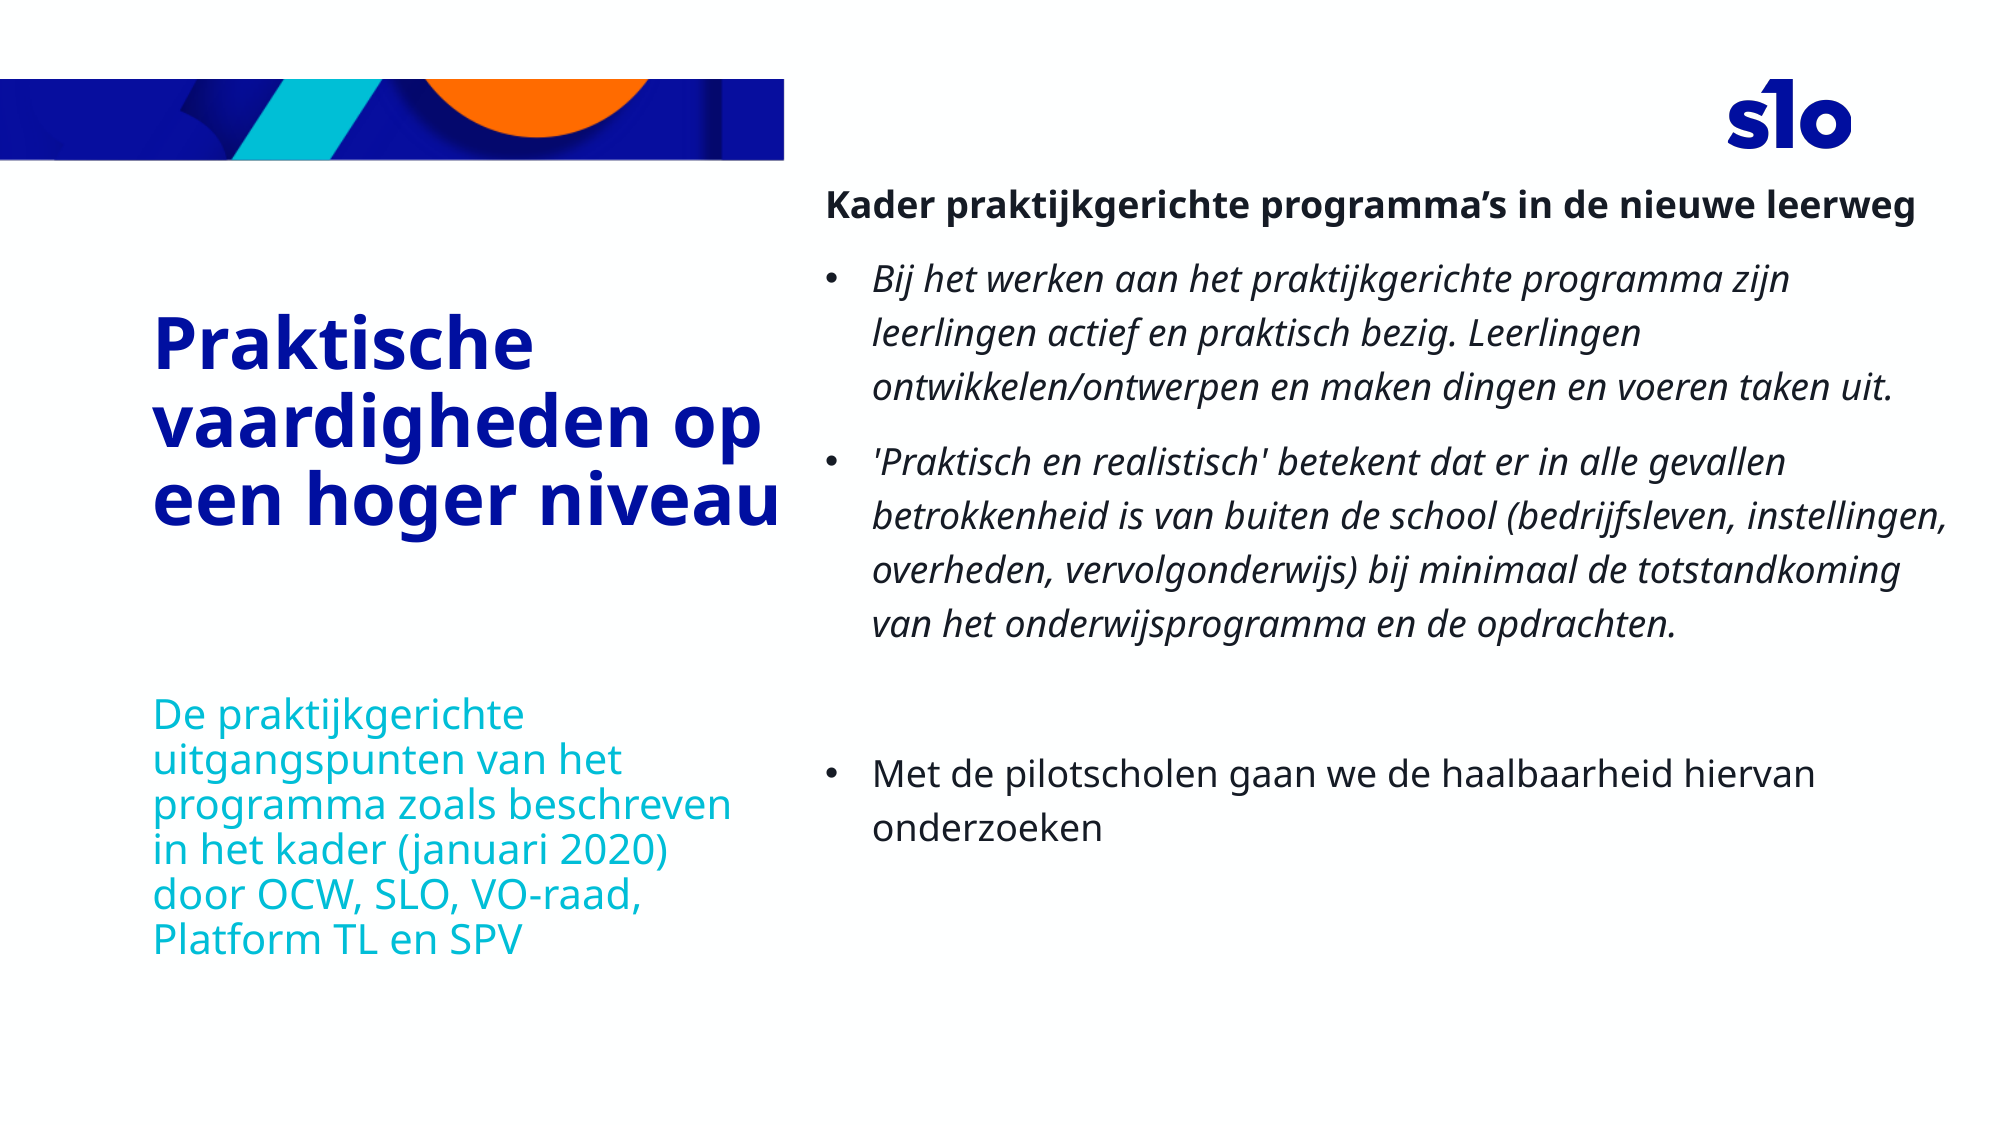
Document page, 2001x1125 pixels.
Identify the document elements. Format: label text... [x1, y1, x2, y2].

list Kader praktijkgerichte programma’s in de nieuwe leerweg Bij het werken aan het praktijkgerichte programma zijn leerlingen actief en praktisch bezig. Leerlingen ontwikkelen/ontwerpen en maken dingen en voeren taken uit. 'Praktisch en realistisch' betekent dat er in alle gevallen betrokkenheid is van buiten de school (bedrijfsleven, instellingen, overheden, vervolgonderwijs) bij minimaal de totstandkoming van het onderwijsprogramma en de opdrachten. Met de pilotscholen gaan we de haalbaarheid hiervan onderzoeken [810, 164, 1969, 1125]
list De praktijkgerichte uitgangspunten van het programma zoals beschreven in het kader (januari 2020) door OCW, SLO, VO-raad, Platform TL en SPV [137, 685, 785, 1042]
title Praktische vaardigheden op een hoger niveau [137, 299, 810, 603]
picture [0, 79, 785, 171]
